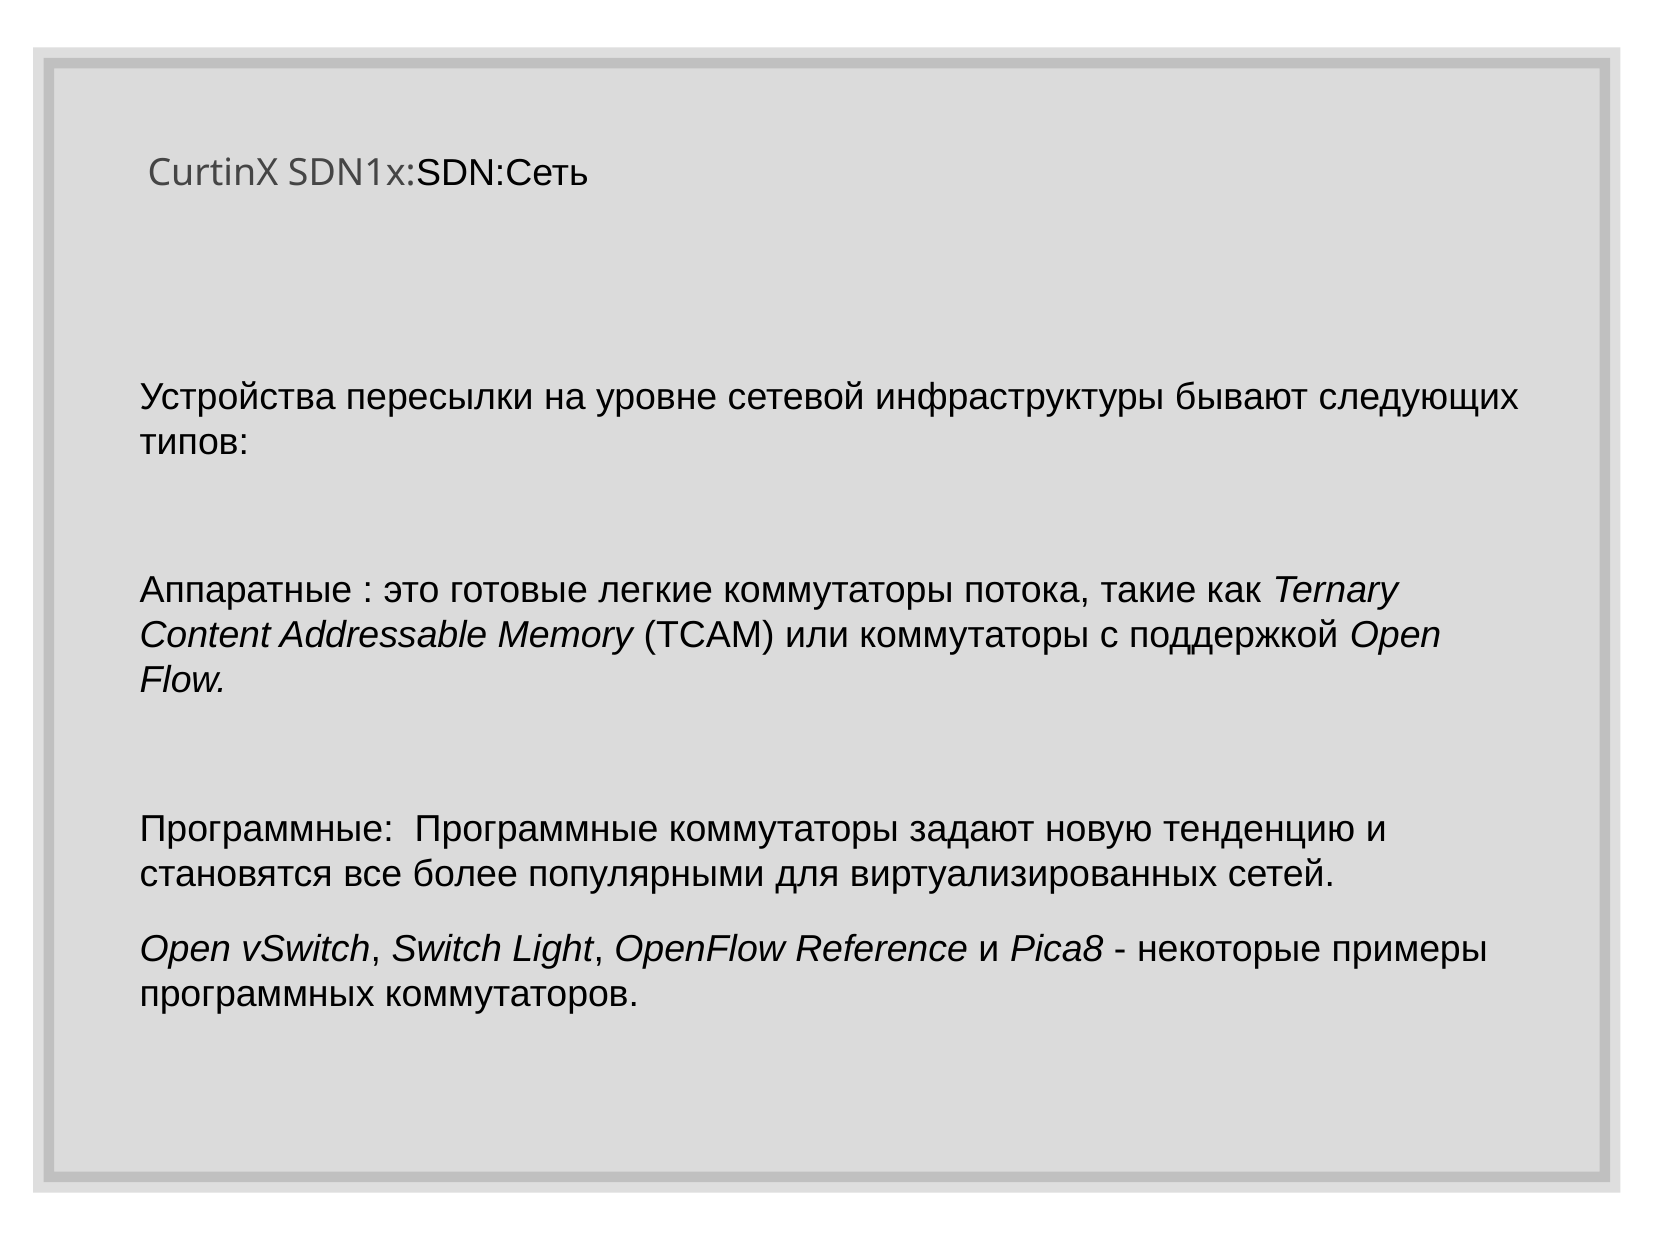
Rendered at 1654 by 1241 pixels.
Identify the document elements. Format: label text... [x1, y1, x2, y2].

list Устройства пересылки на уровне сетевой инфраструктуры бывают следующих типов: Аппаратные : это готовые легкие коммутаторы потока, такие как Ternary Content Addressable Memory (TCAM) или коммутаторы с поддержкой Open Flow. Программные: Программные коммутаторы задают новую тенденцию и становятся все более популярными для виртуализированных сетей. Open vSwitch, Switch Light, OpenFlow Reference и Pica8 - некоторые примеры программных коммутаторов. [105, 364, 1546, 1078]
title CurtinX SDN1x:SDN:Сеть [113, 84, 1540, 263]
text_box [43, 57, 1611, 1183]
